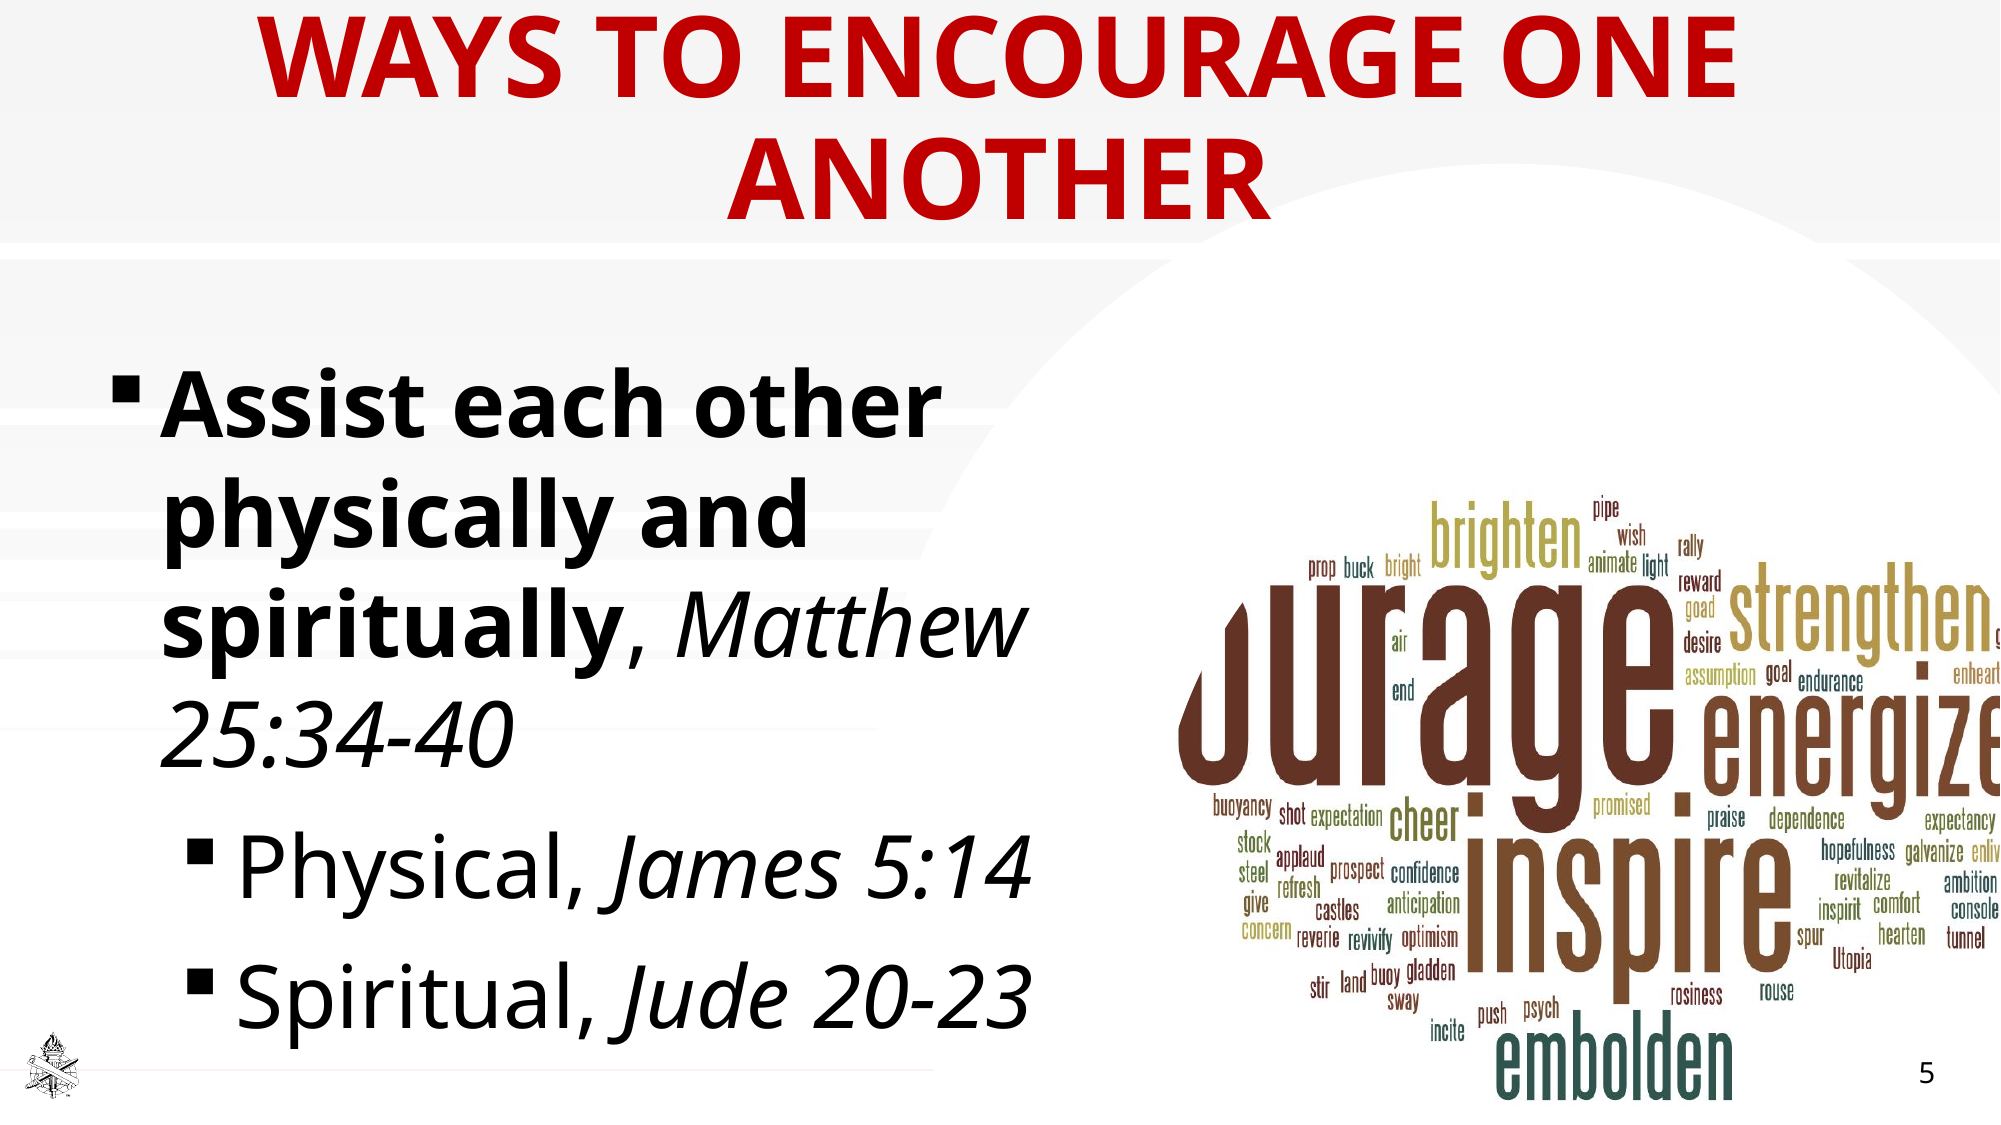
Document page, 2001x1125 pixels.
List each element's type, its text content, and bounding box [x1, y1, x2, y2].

picture [24, 1031, 80, 1100]
title Ways to Encourage One Another [0, 68, 2000, 251]
picture [1155, 410, 2000, 1125]
list Assist each other physically and spiritually, Matthew 25:34-40 Physical, James 5:14 Spiritual, Jude 20-23 [105, 345, 1187, 1011]
